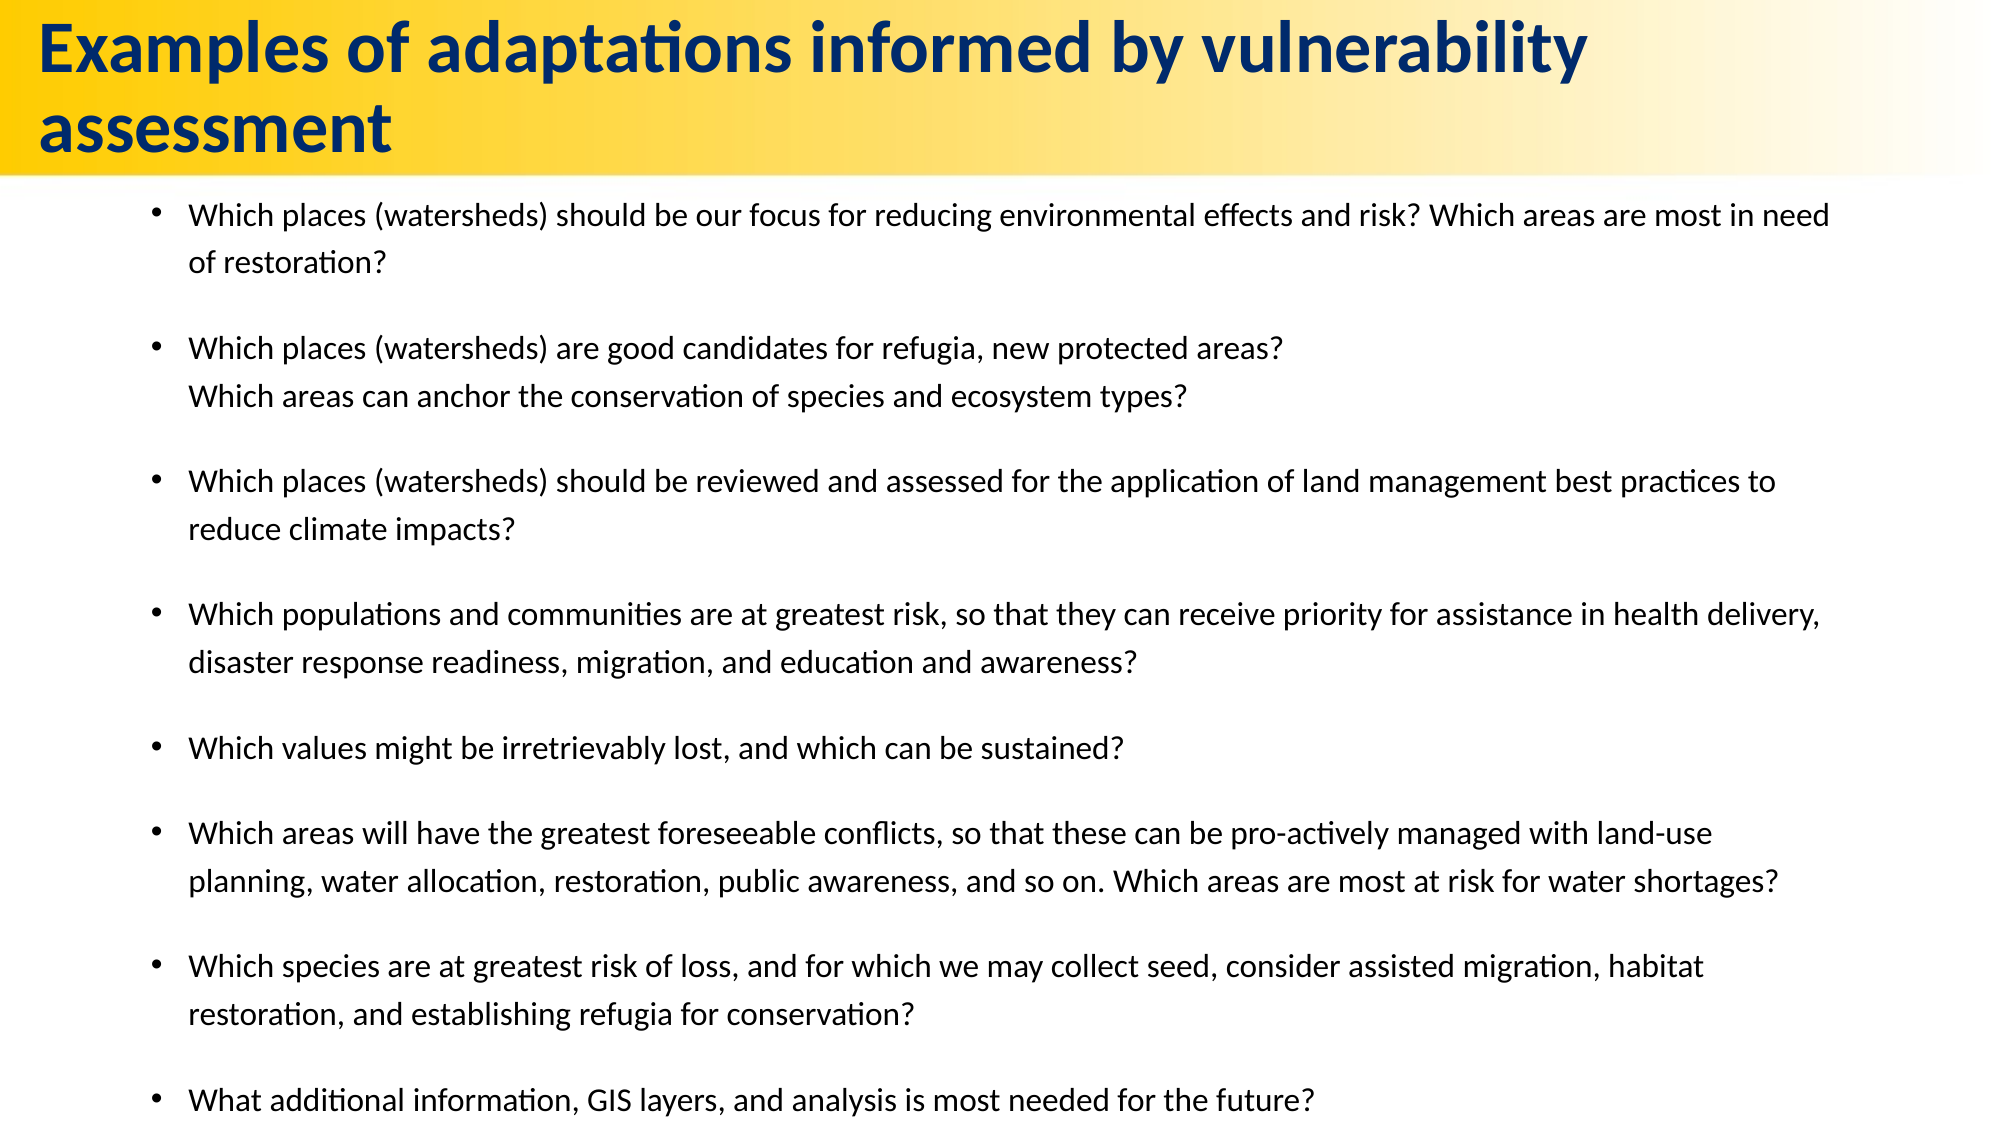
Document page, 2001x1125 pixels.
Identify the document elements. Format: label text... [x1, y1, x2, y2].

list Which places (watersheds) should be our focus for reducing environmental effects and risk? Which areas are most in need of restoration? Which places (watersheds) are good candidates for refugia, new protected areas? Which areas can anchor the conservation of species and ecosystem types? Which places (watersheds) should be reviewed and assessed for the application of land management best practices to reduce climate impacts? Which populations and communities are at greatest risk, so that they can receive priority for assistance in health delivery, disaster response readiness, migration, and education and awareness? Which values might be irretrievably lost, and which can be sustained? Which areas will have the greatest foreseeable conflicts, so that these can be pro-actively managed with land-use planning, water allocation, restoration, public awareness, and so on. Which areas are most at risk for water shortages? Which species are at greatest risk of loss, and for which we may collect seed, consider assisted migration, habitat restoration, and establishing refugia for conservation? What additional information, GIS layers, and analysis is most needed for the future? What research is needed to resolve critical uncertainties revealed by the VA? [135, 178, 1861, 975]
title Examples of adaptations informed by vulnerability assessment [23, 0, 1973, 178]
picture [0, 0, 2000, 1125]
